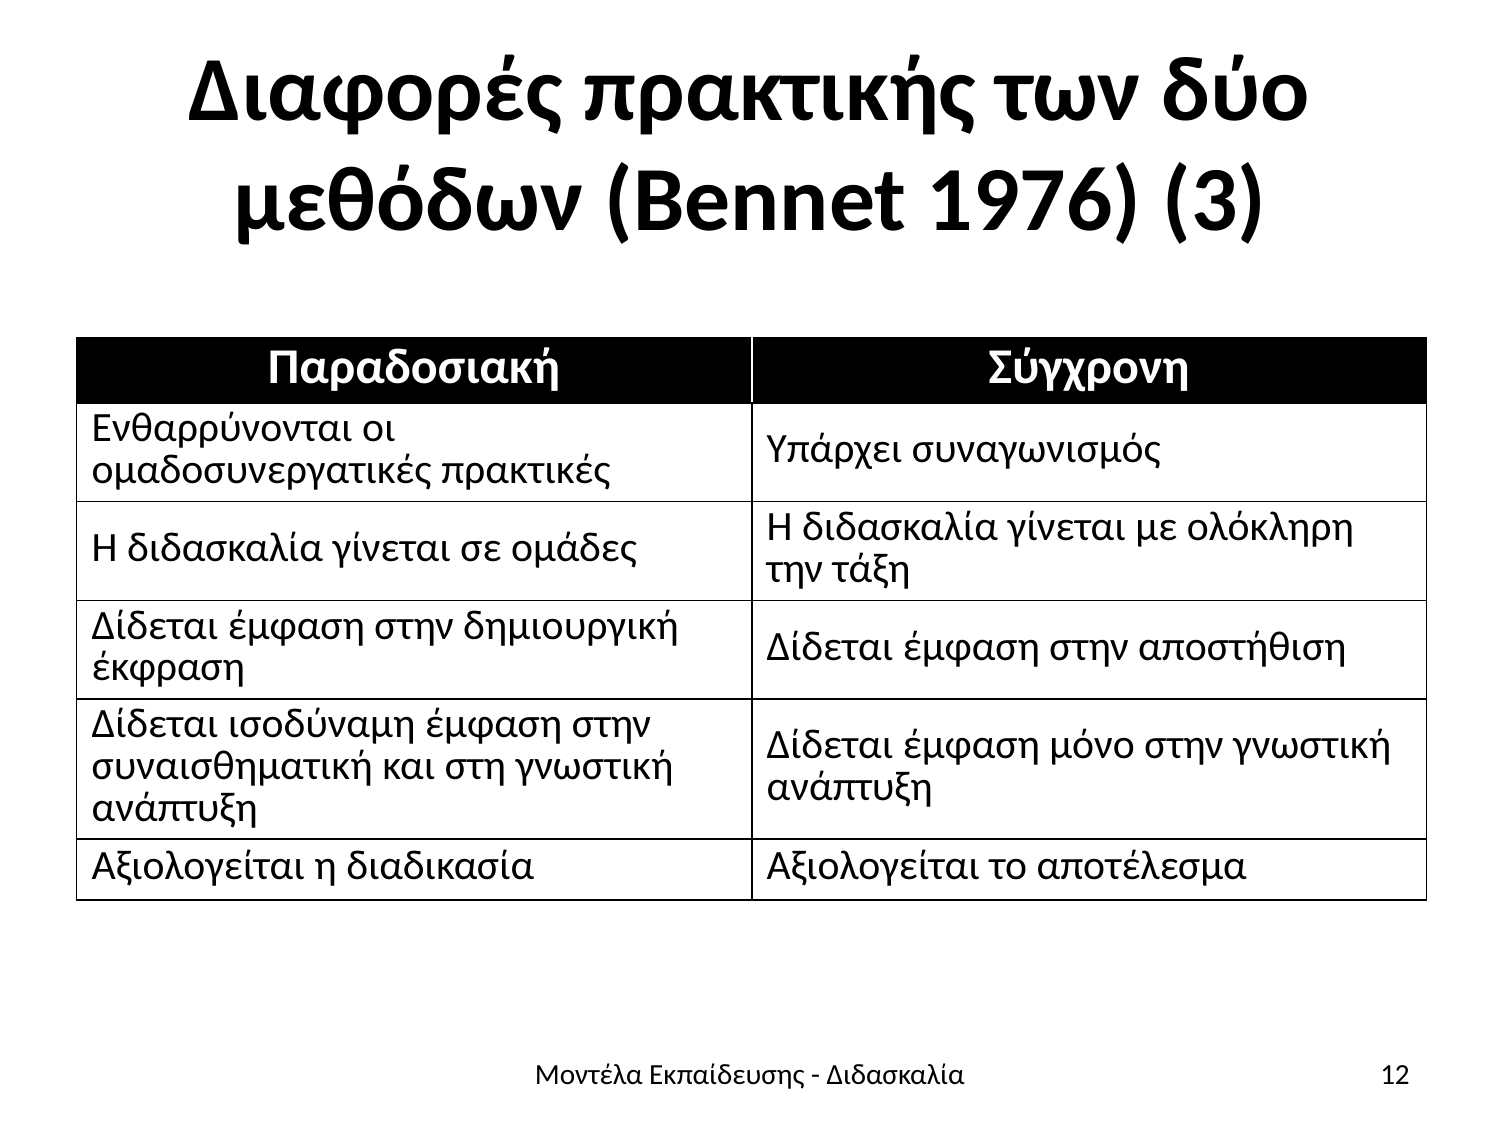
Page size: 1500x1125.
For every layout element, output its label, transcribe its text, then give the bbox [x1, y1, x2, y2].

table_cell Αξιολογείται η διαδικασία [77, 840, 751, 899]
table_cell Αξιολογείται το αποτέλεσμα [753, 840, 1426, 899]
table_header Παραδοσιακή [77, 339, 751, 402]
table_cell Δίδεται έμφαση στην αποστήθιση [753, 601, 1426, 698]
table_cell Η διδασκαλία γίνεται με ολόκληρη την τάξη [753, 502, 1426, 600]
table_cell Δίδεται έμφαση μόνο στην γνωστική ανάπτυξη [753, 700, 1426, 838]
table_header Σύγχρονη [753, 339, 1426, 402]
slide_number 12 [1074, 1042, 1425, 1103]
title Διαφορές πρακτικής των δύο μεθόδων (Bennet 1976) (3) [75, 45, 1425, 233]
table_cell Ενθαρρύνονται οι ομαδοσυνεργατικές πρακτικές [77, 404, 751, 501]
table_cell Υπάρχει συναγωνισμός [753, 404, 1426, 501]
table_cell Δίδεται ισοδύναμη έμφαση στην συναισθηματική και στη γνωστική ανάπτυξη [77, 700, 751, 838]
table_cell Δίδεται έμφαση στην δημιουργική έκφραση [77, 601, 751, 698]
footer Μοντέλα Εκπαίδευσης - Διδασκαλία [512, 1042, 988, 1103]
table_cell Η διδασκαλία γίνεται σε ομάδες [77, 502, 751, 600]
